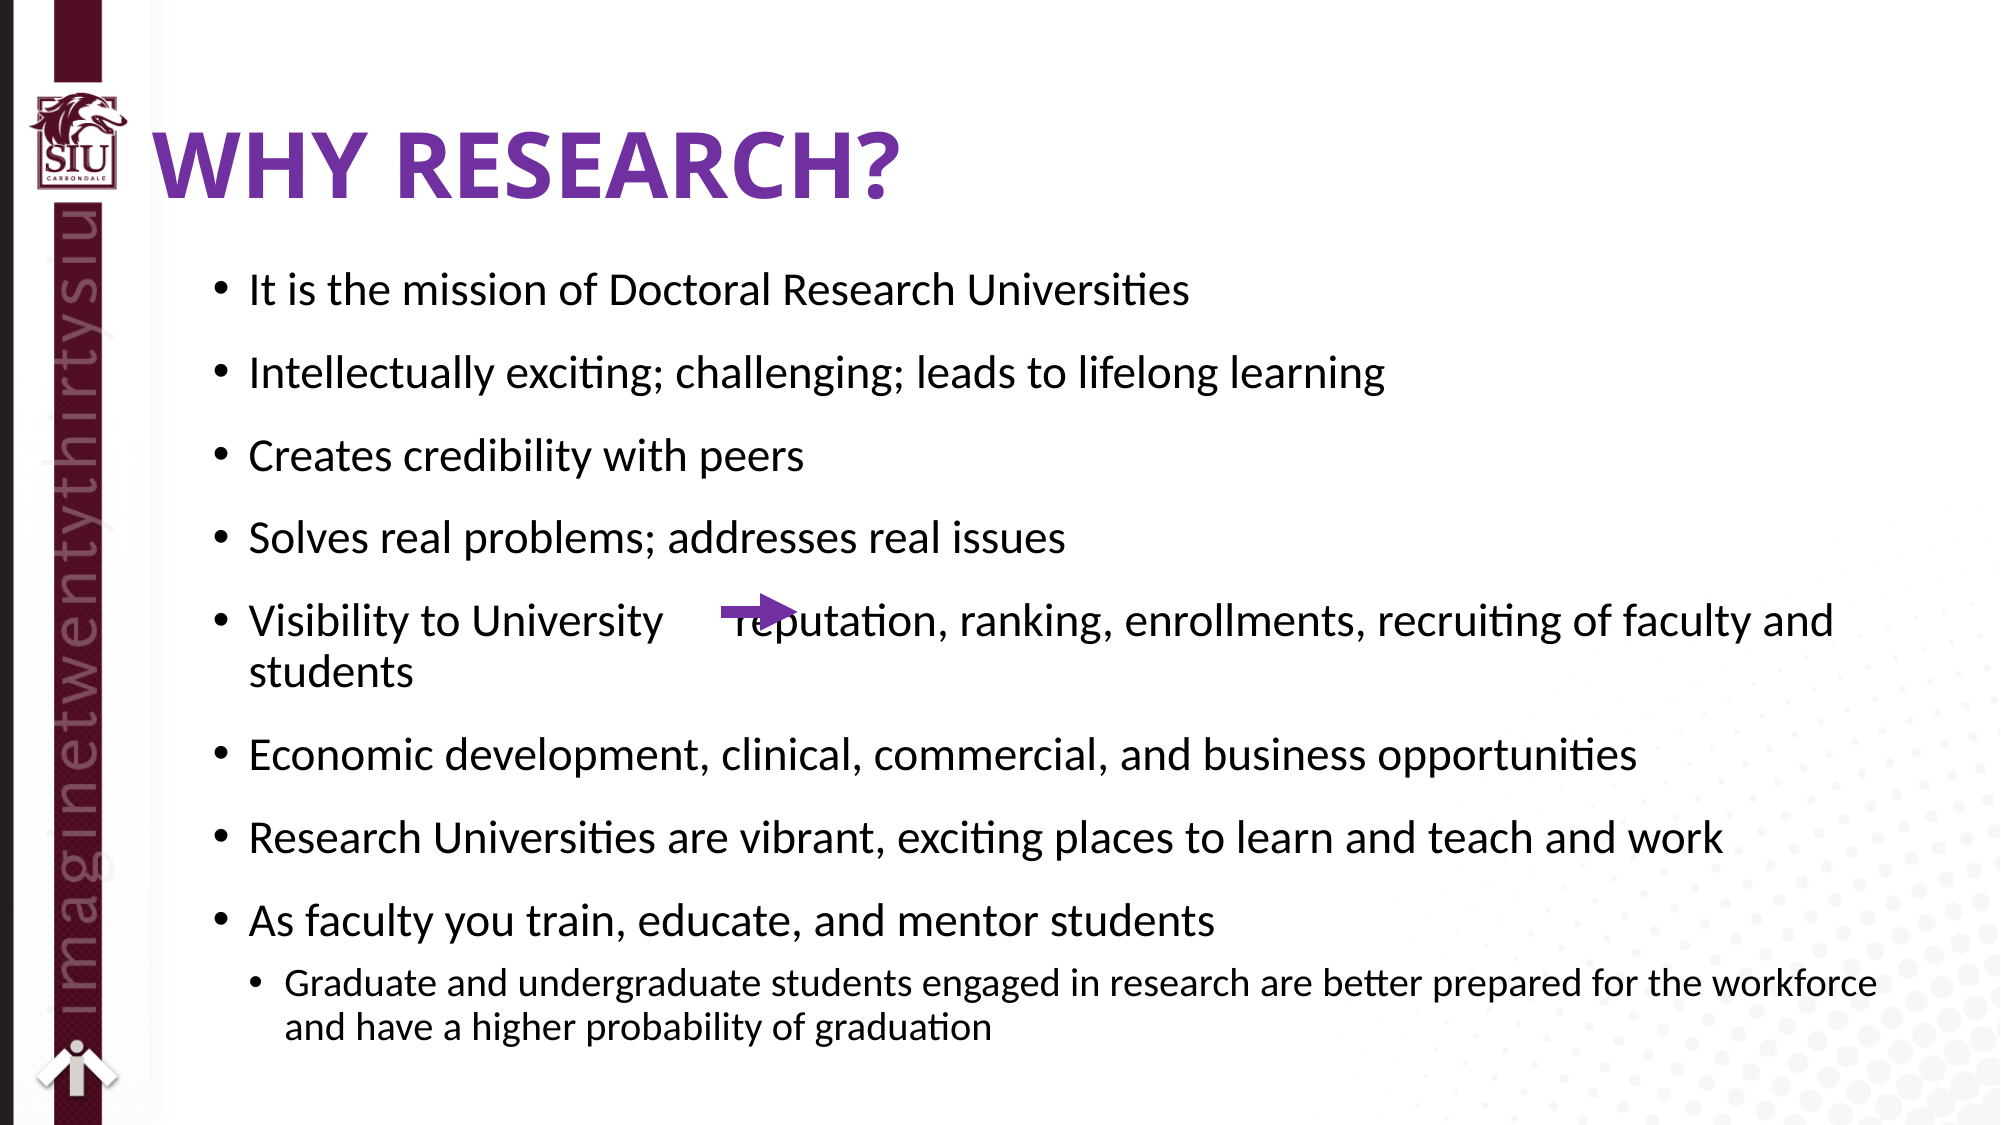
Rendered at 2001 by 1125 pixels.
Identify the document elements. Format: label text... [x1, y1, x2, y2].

picture [0, 0, 2001, 1125]
title WHY RESEARCH? [137, 59, 1863, 278]
list It is the mission of Doctoral Research Universities Intellectually exciting; challenging; leads to lifelong learning Creates credibility with peers Solves real problems; addresses real issues Visibility to University reputation, ranking, enrollments, recruiting of faculty and students Economic development, clinical, commercial, and business opportunities Research Universities are vibrant, exciting places to learn and teach and work As faculty you train, educate, and mentor students Graduate and undergraduate students engaged in research are better prepared for the workforce and have a higher probability of graduation [198, 257, 1942, 1066]
